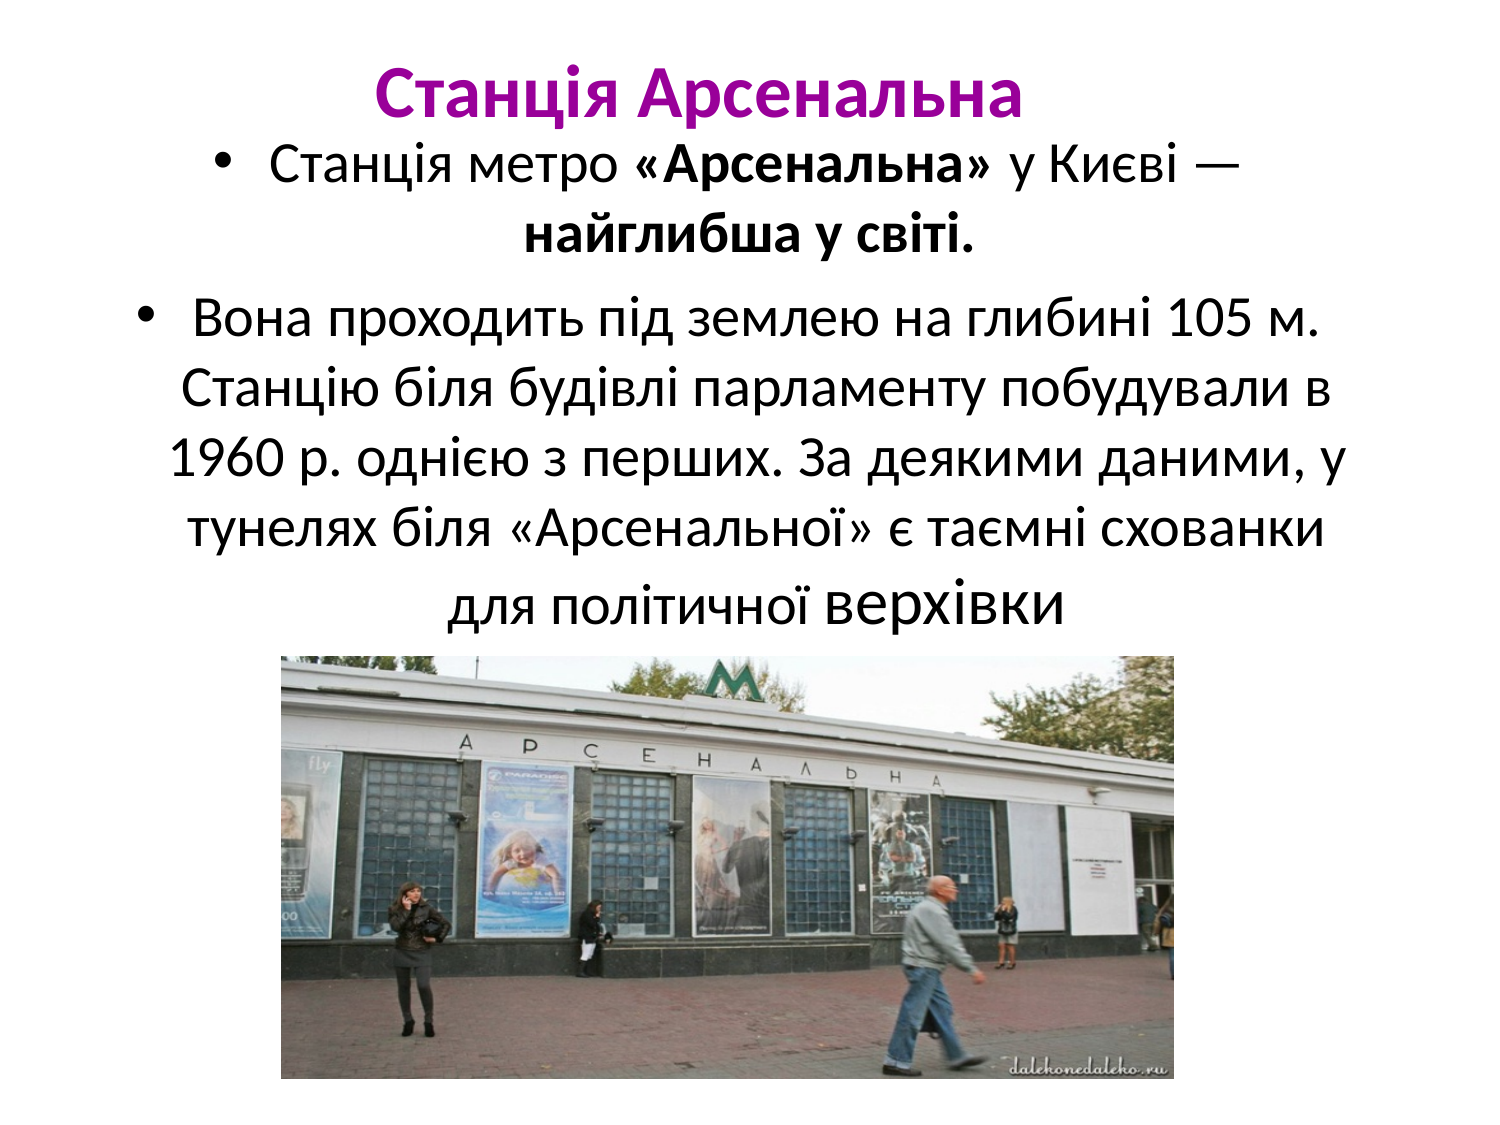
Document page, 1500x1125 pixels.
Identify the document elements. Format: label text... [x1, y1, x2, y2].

title Станція Арсенальна [93, 35, 1325, 117]
list Станція метро «Арсенальна» у Києві — найглибша у світі. Вона проходить під землею на глибині 105 м. Станцію біля будівлі парламенту побудували в 1960 р. однією з перших. За деякими даними, у тунелях біля «Арсенальної» є таємні схованки для політичної верхівки [75, 117, 1383, 1060]
picture [280, 655, 1174, 1079]
